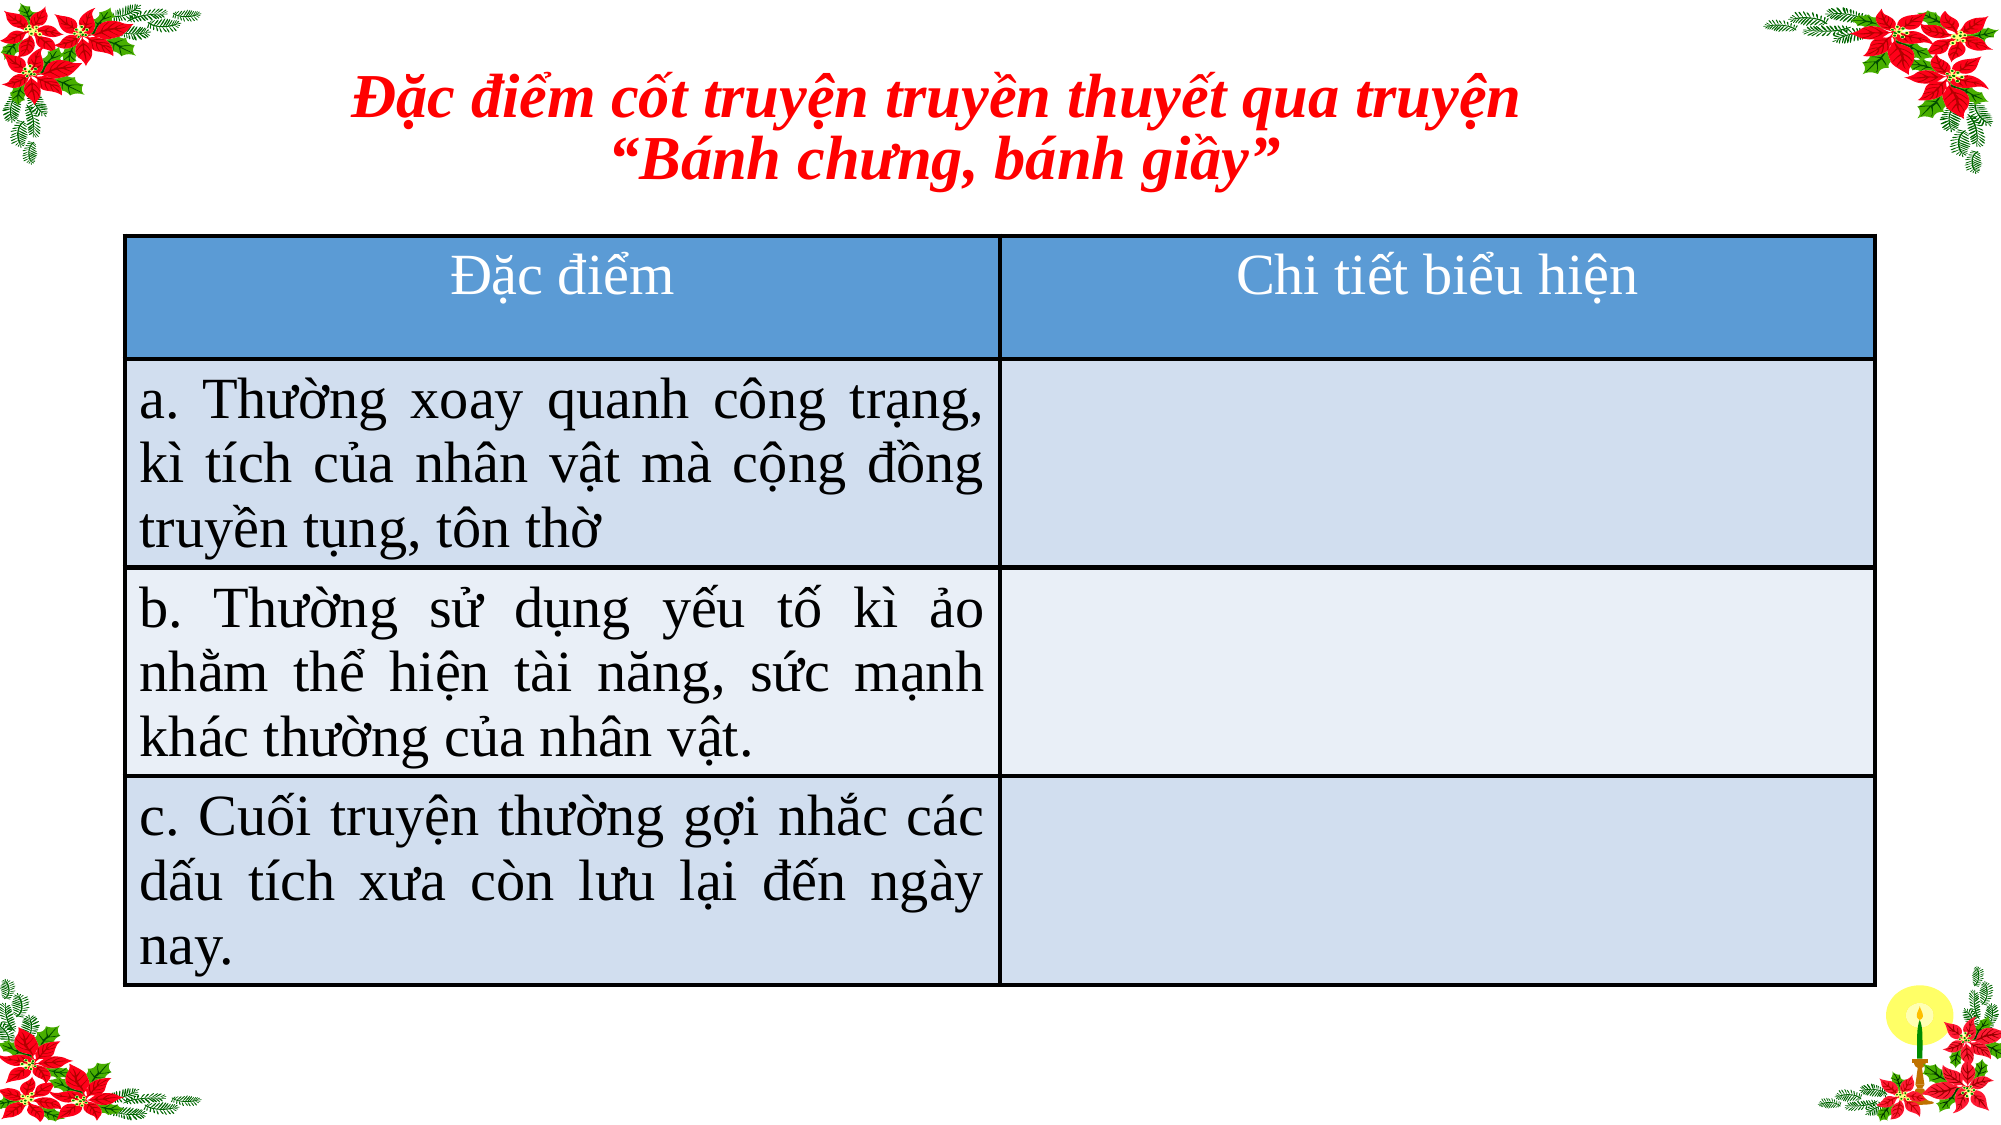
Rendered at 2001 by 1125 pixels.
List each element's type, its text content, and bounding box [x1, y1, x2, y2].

table_cell a. Thường xoay quanh công trạng, kì tích của nhân vật mà cộng đồng truyền tụng, tôn thờ [127, 361, 998, 565]
title Đặc điểm cốt truyện truyền thuyết qua truyện “Bánh chưng, bánh giầy” [113, 24, 1777, 236]
table_header Đặc điểm [127, 238, 998, 357]
table_cell [1002, 361, 1873, 565]
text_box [1817, 965, 2000, 1122]
table_cell [1002, 778, 1873, 983]
table_cell c. Cuối truyện thường gợi nhắc các dấu tích xưa còn lưu lại đến ngày nay. [127, 778, 998, 983]
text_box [0, 2, 202, 165]
table_header Chi tiết biểu hiện [1002, 238, 1873, 357]
table_cell b. Thường sử dụng yếu tố kì ảo nhằm thể hiện tài năng, sức mạnh khác thường của nhân vật. [127, 570, 998, 774]
table_cell [1002, 570, 1873, 774]
picture [1797, 0, 1959, 206]
picture [24, 944, 168, 1125]
